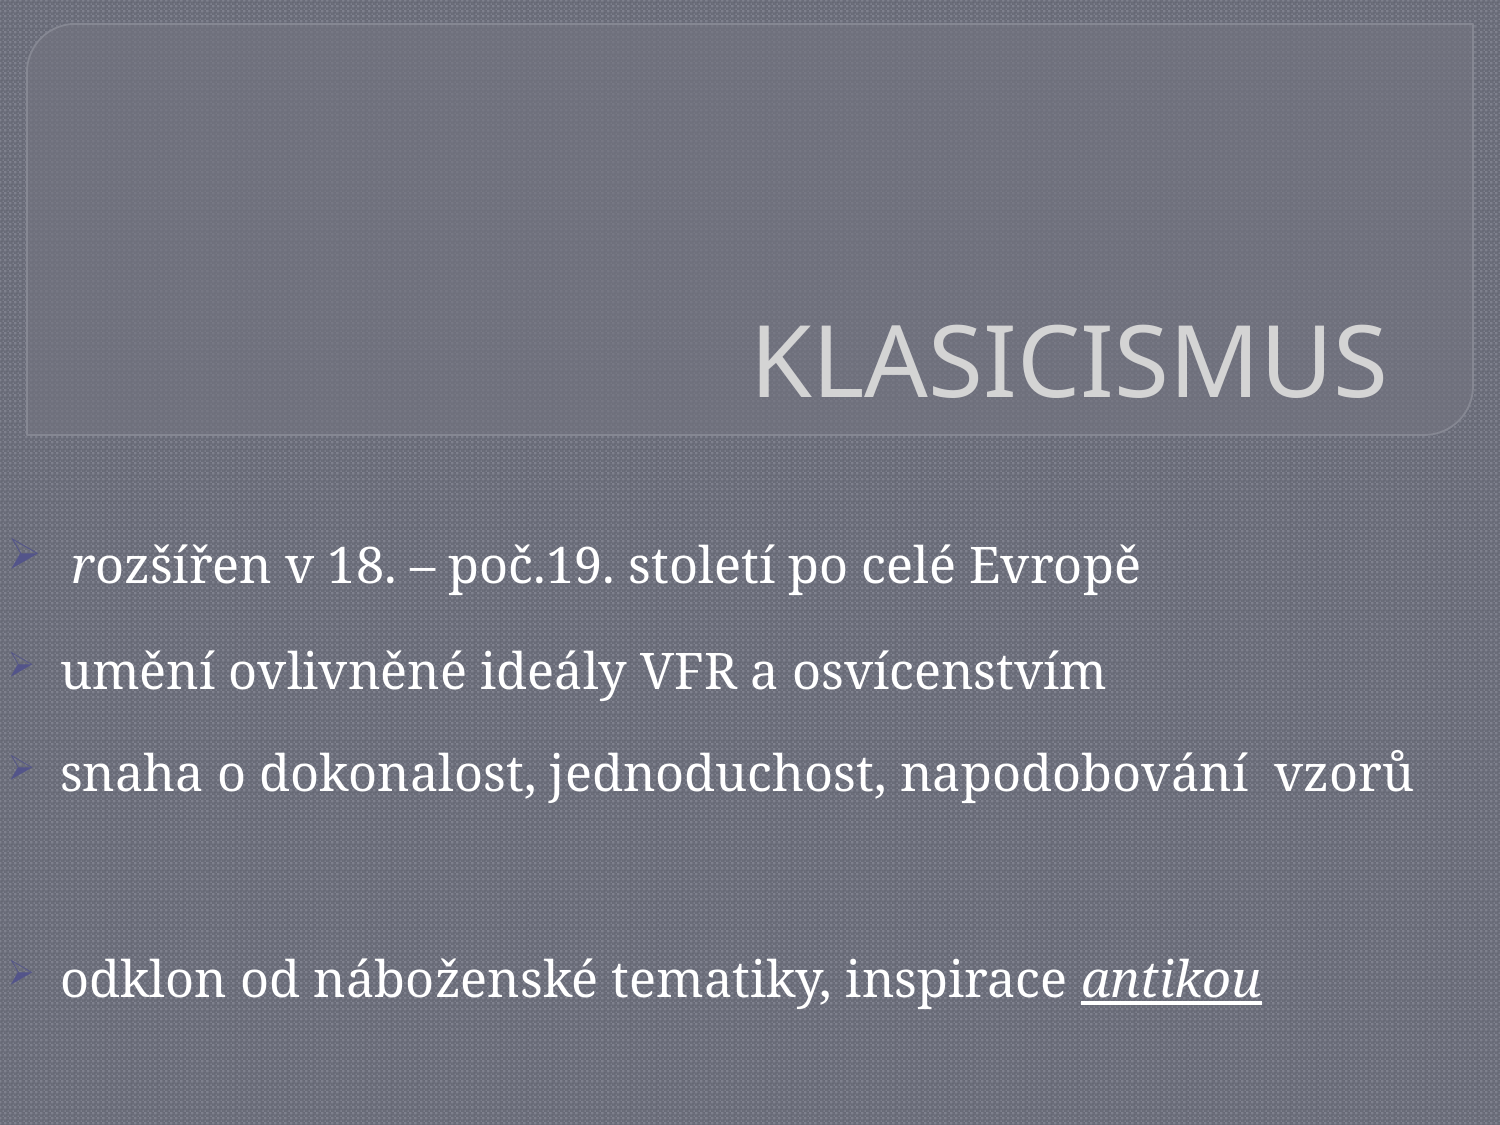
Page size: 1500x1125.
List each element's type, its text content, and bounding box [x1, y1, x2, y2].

subtitle rozšířen v 18. – poč.19. století po celé Evropě umění ovlivněné ideály VFR a osvícenstvím snaha o dokonalost, jednoduchost, napodobování vzorů odklon od náboženské tematiky, inspirace antikou [0, 462, 1500, 1079]
title KLASICISMUS [76, 62, 1427, 425]
